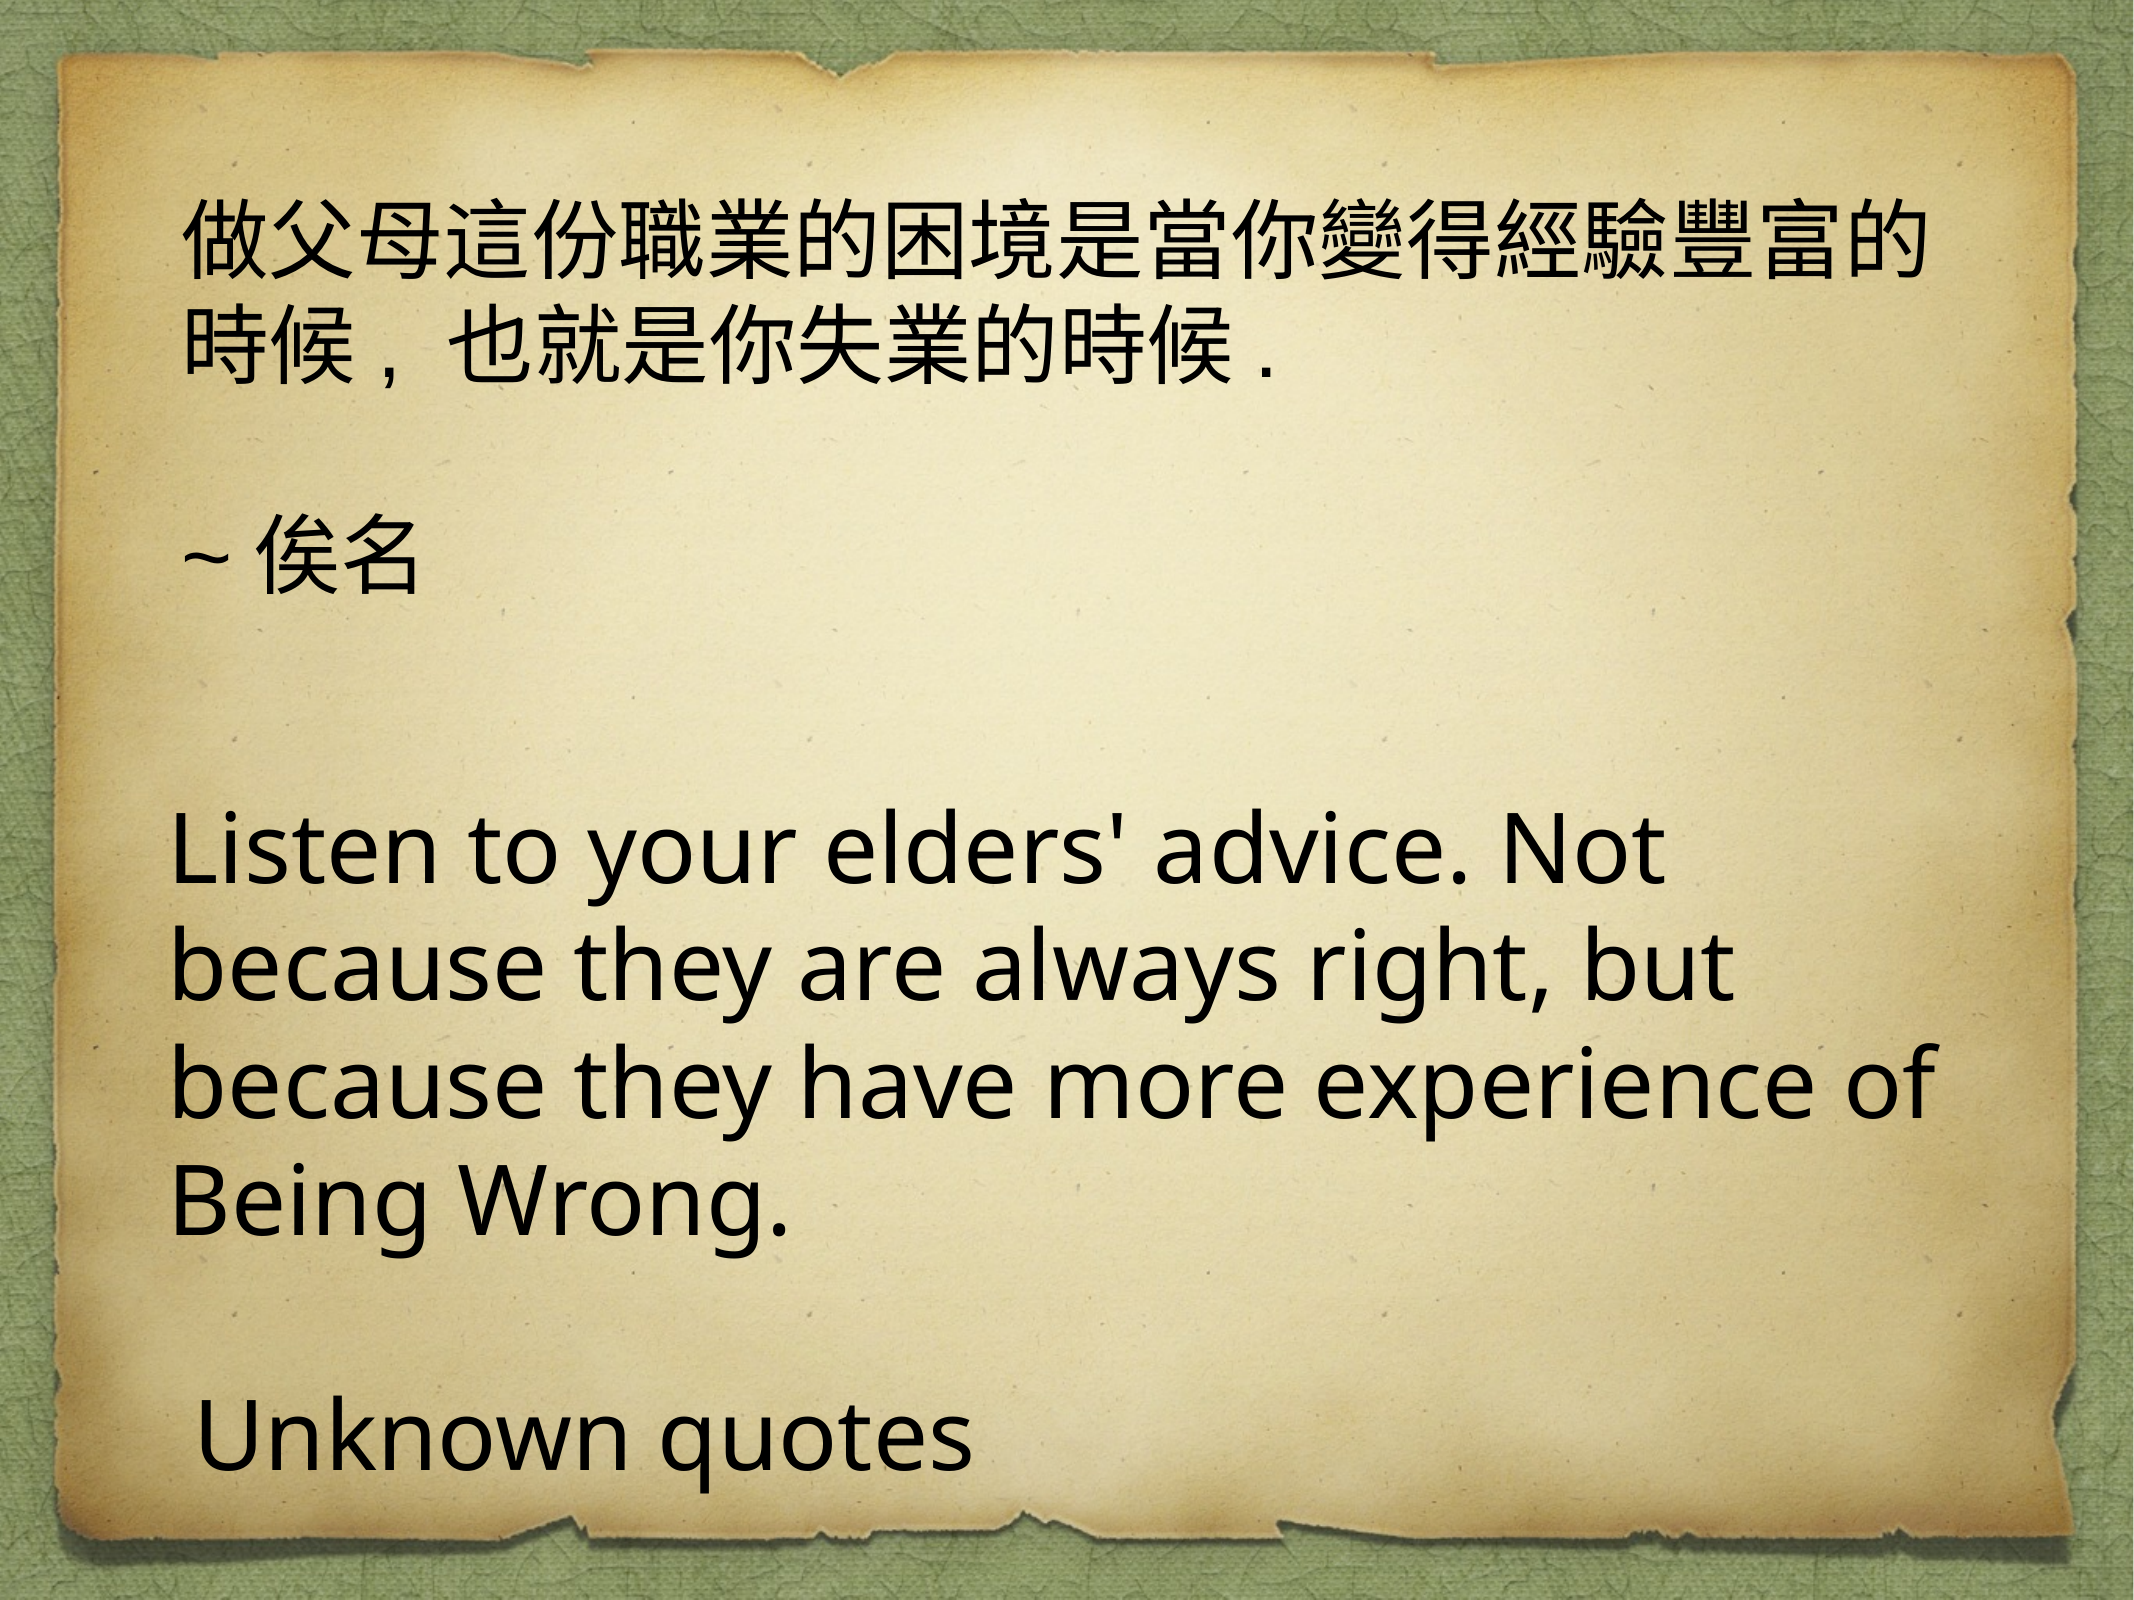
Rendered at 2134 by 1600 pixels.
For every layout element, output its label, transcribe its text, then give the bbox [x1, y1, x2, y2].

text_box 做父母這份職業的困境是當你變得經驗豐富的時候, 也就是你失業的時候. ~俟名 [181, 184, 1952, 605]
text_box Listen to your elders' advice. Not because they are always right, but because they have more experience of Being Wrong. Unknown quotes [167, 785, 1966, 1490]
picture [0, 0, 2134, 1600]
